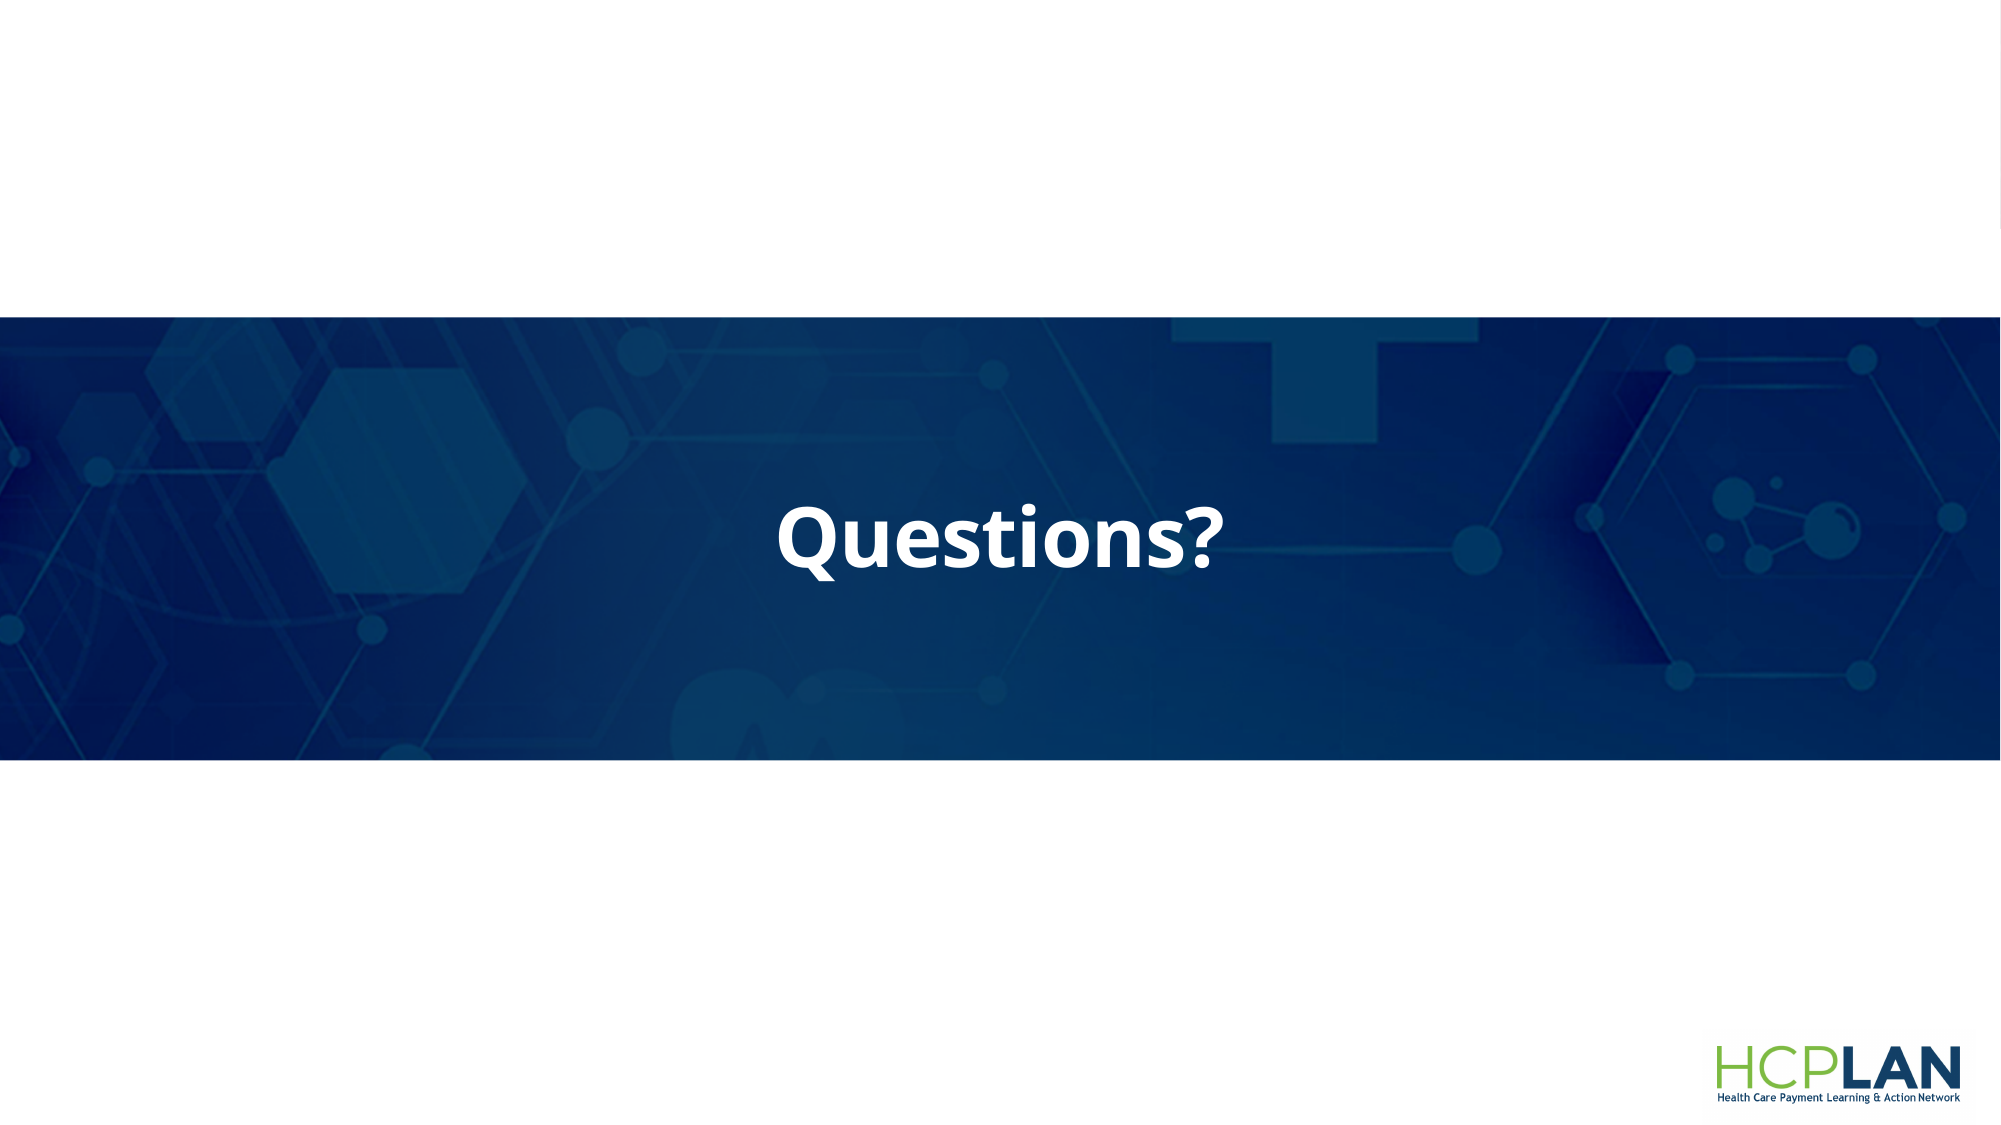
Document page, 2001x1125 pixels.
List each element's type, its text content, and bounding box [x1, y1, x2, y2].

picture [1702, 1029, 1976, 1125]
title Questions? [0, 309, 2000, 771]
